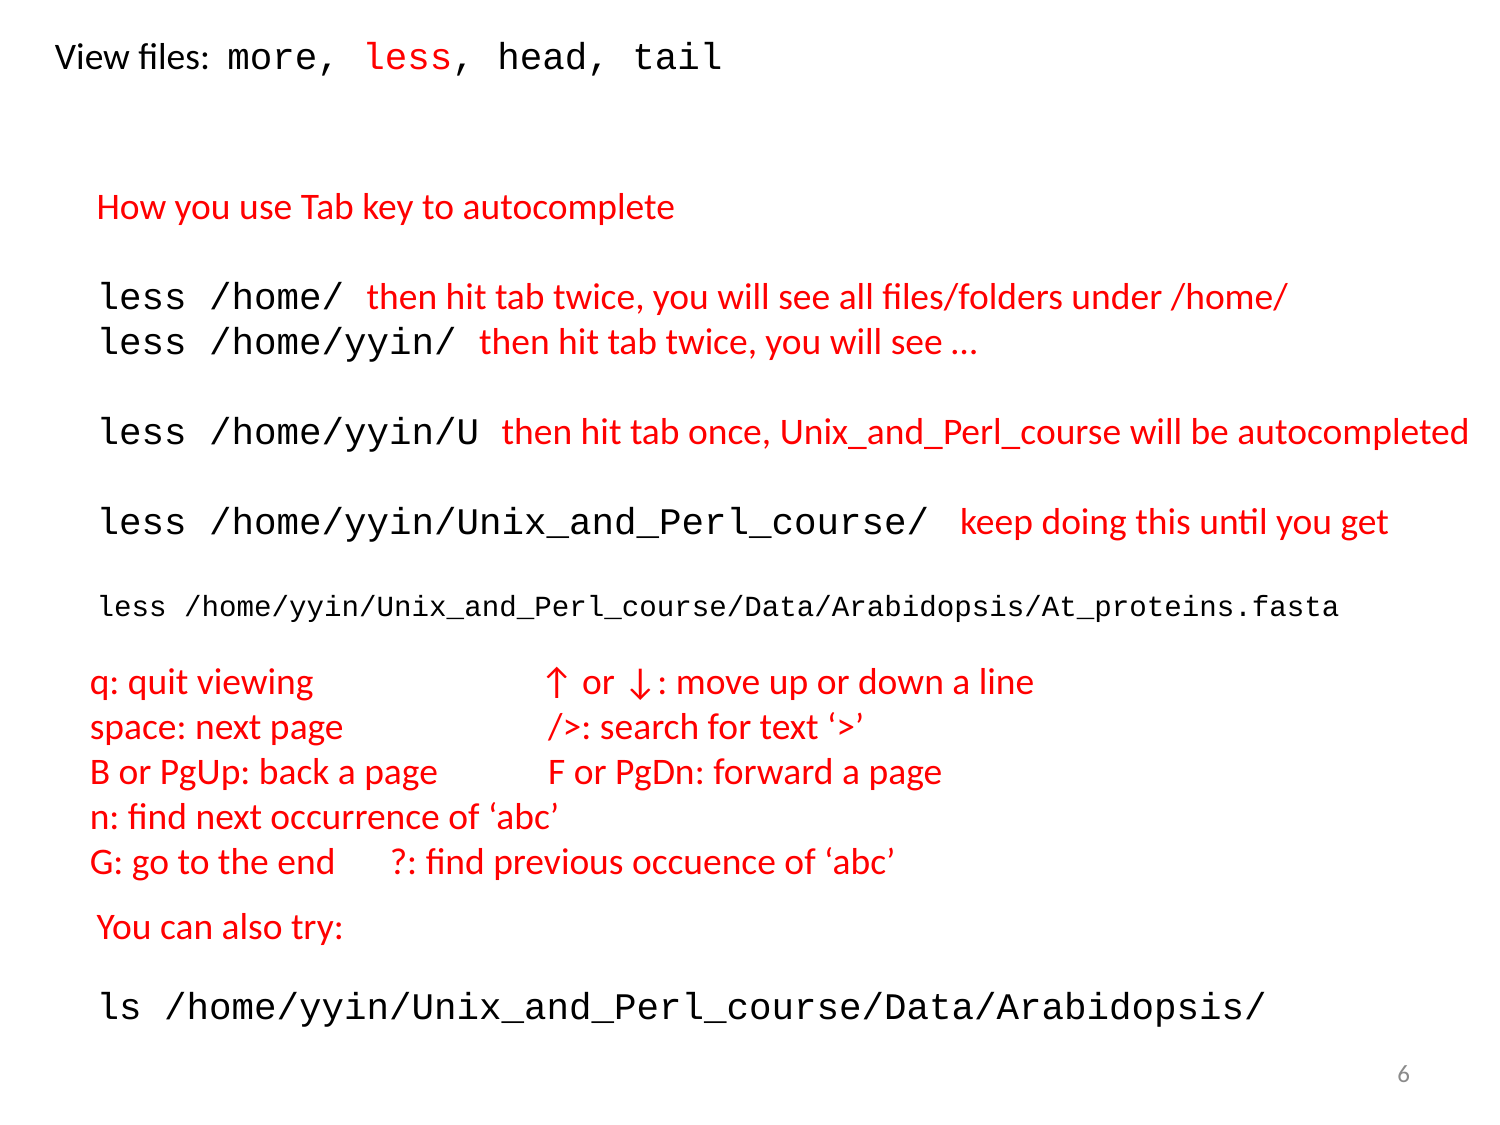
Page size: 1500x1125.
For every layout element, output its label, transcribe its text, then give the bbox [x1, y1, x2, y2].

text_box View files: more, less, head, tail [40, 24, 738, 85]
text_box q: quit viewing ↑ or ↓: move up or down a line space: next page />: search for text ‘>’ B or PgUp: back a page F or PgDn: forward a page n: find next occurrence of ‘abc’ G: go to the end ?: find previous occuence of ‘abc’ [75, 649, 1250, 890]
slide_number 6 [1074, 1042, 1425, 1103]
text_box How you use Tab key to autocomplete less /home/ then hit tab twice, you will see all files/folders under /home/ less /home/yyin/ then hit tab twice, you will see … less /home/yyin/U then hit tab once, Unix_and_Perl_course will be autocompleted less /home/yyin/Unix_and_Perl_course/ keep doing this until you get less /home/yyin/Unix_and_Perl_course/Data/Arabidopsis/At_proteins.fasta You can also try: ls /home/yyin/Unix_and_Perl_course/Data/Arabidopsis/ [81, 174, 1486, 1035]
